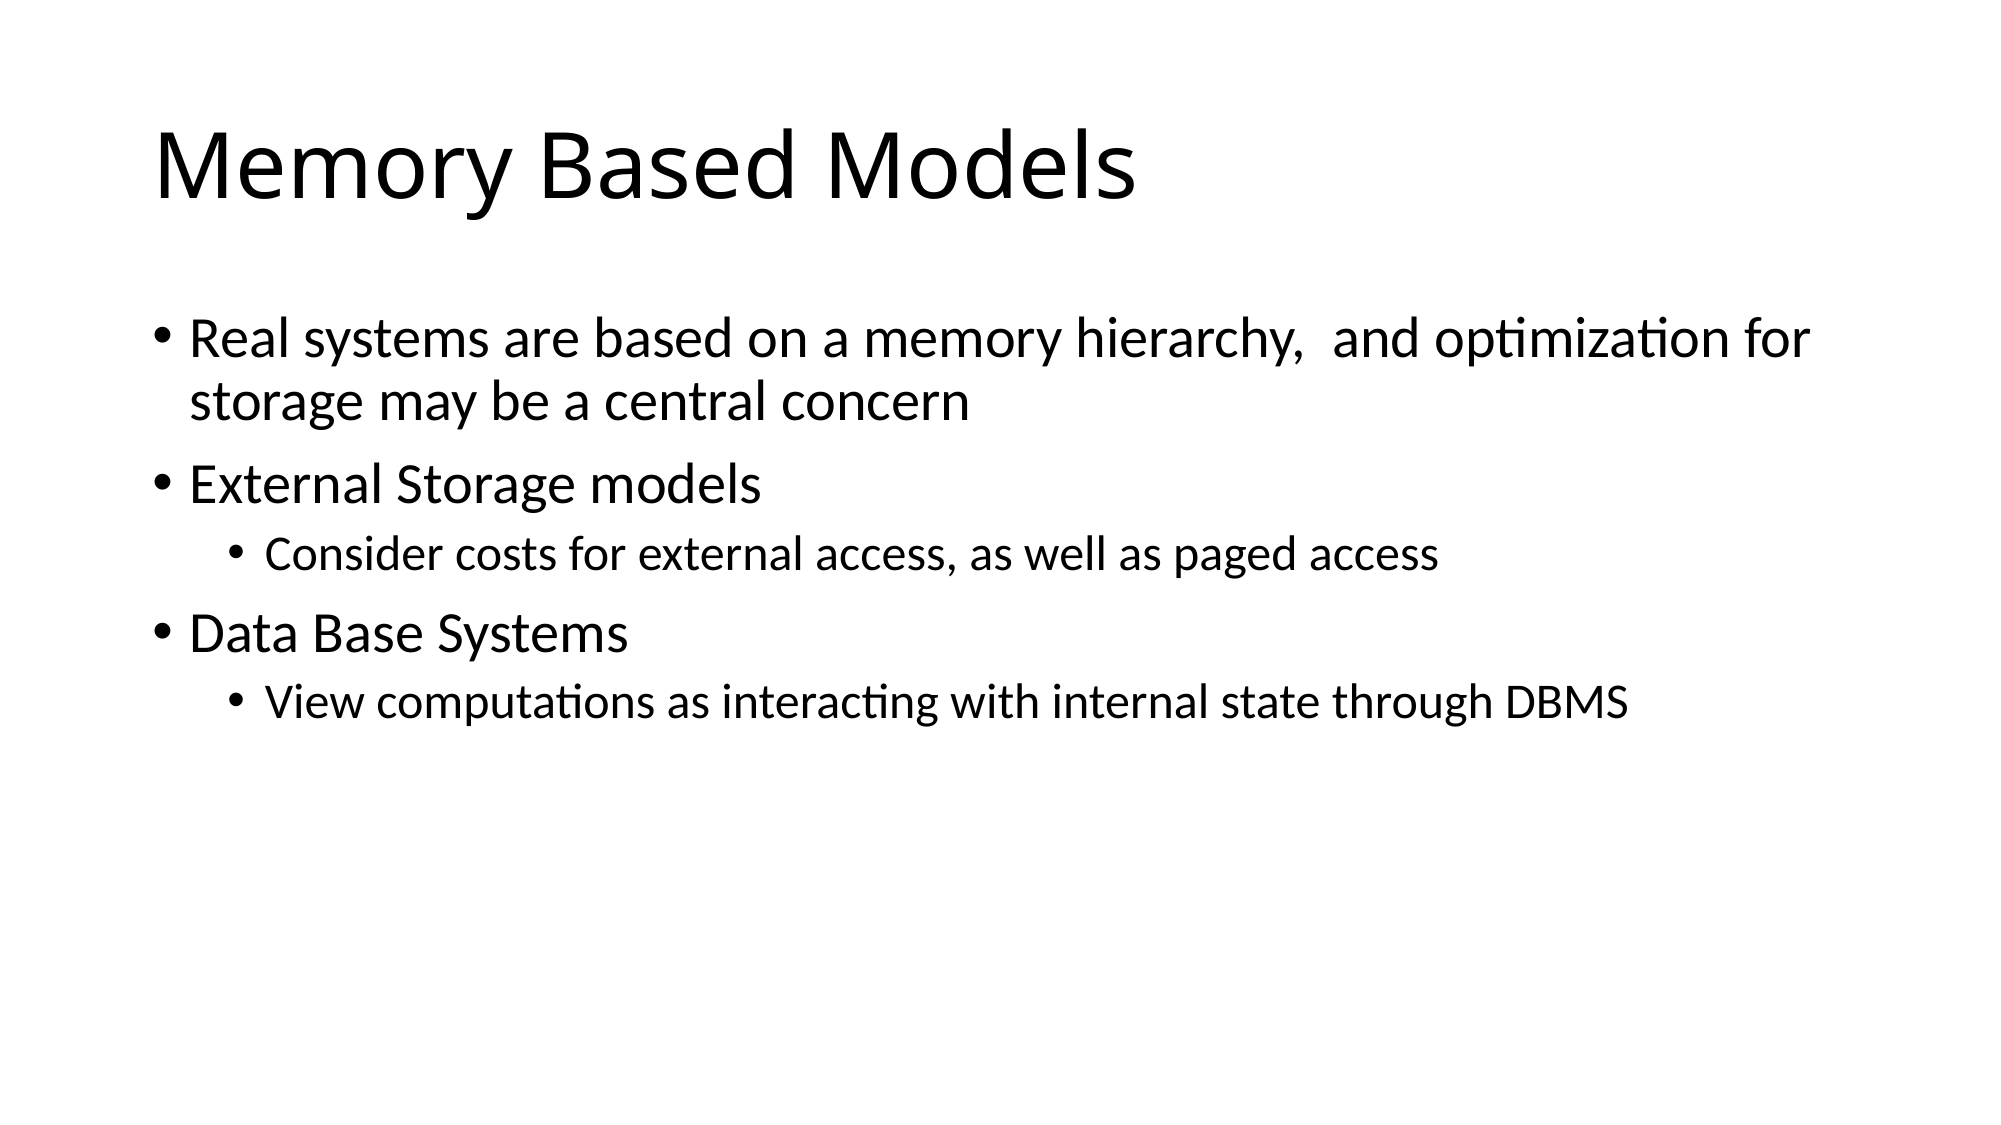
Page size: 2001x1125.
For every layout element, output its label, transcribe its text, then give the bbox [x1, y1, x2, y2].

list Real systems are based on a memory hierarchy, and optimization for storage may be a central concern External Storage models Consider costs for external access, as well as paged access Data Base Systems View computations as interacting with internal state through DBMS [137, 299, 1863, 1014]
title Memory Based Models [137, 59, 1863, 278]
